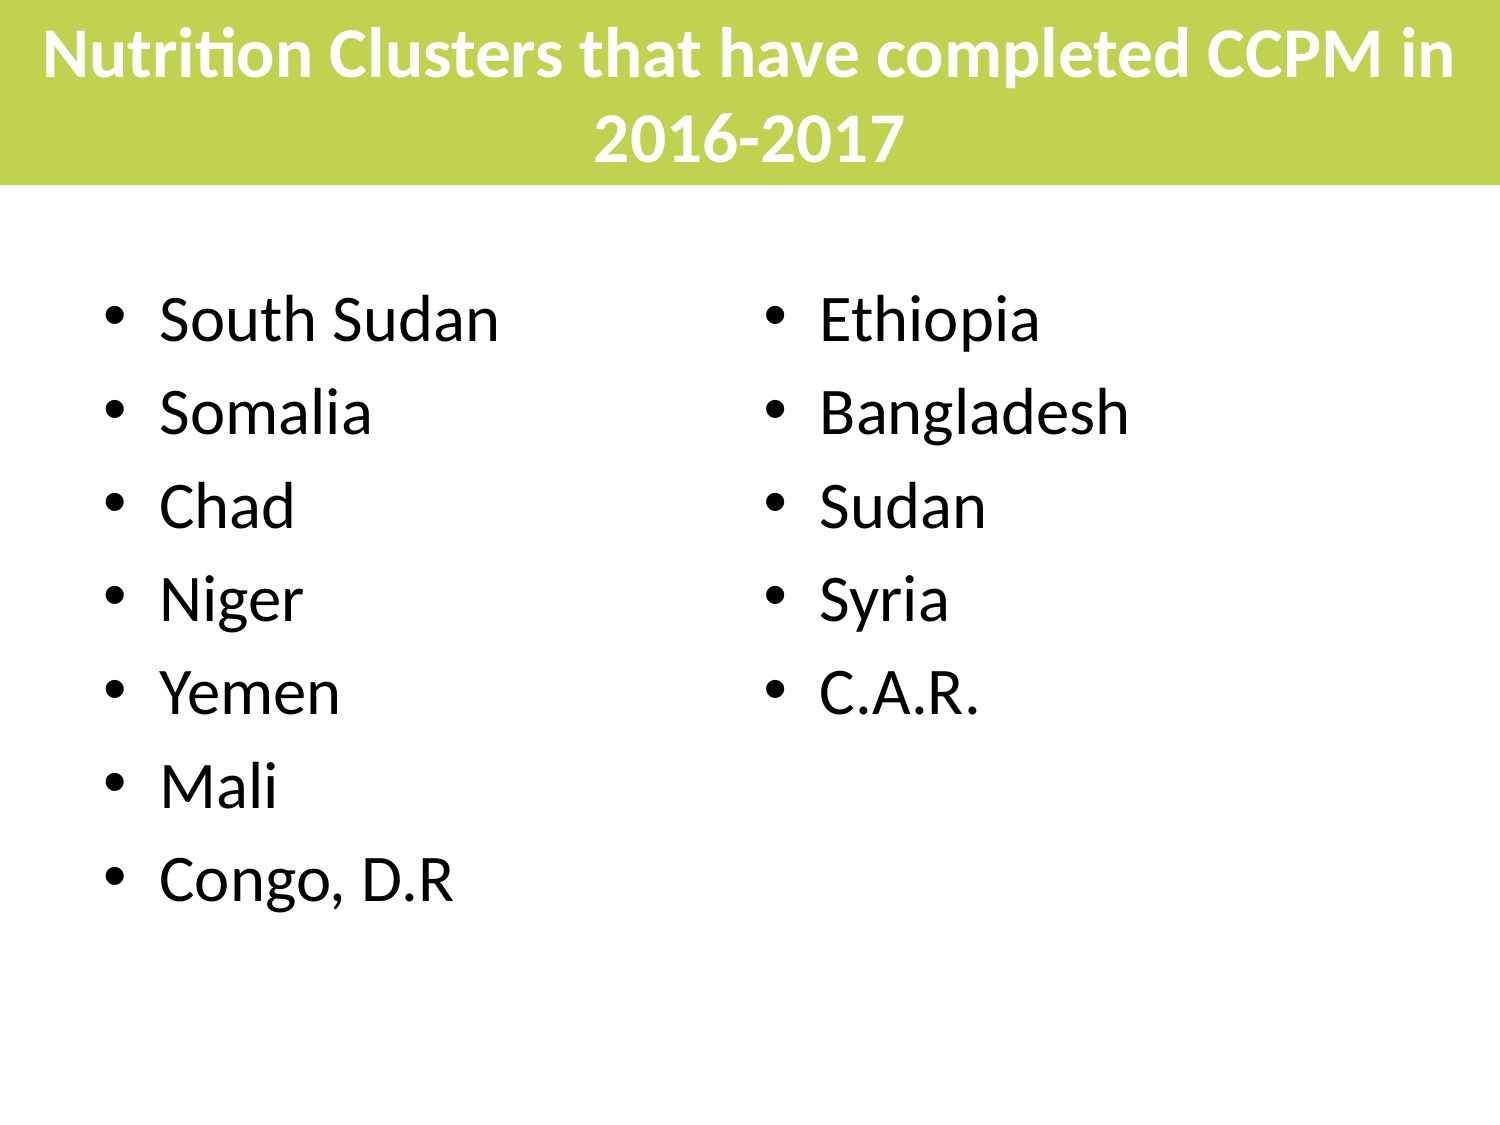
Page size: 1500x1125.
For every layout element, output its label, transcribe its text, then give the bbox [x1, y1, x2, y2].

text_box South Sudan Somalia Chad Niger Yemen Mali Congo, D.R Ethiopia Bangladesh Sudan Syria C.A.R. [88, 267, 1439, 1010]
title Nutrition Clusters that have completed CCPM in 2016-2017 [0, 0, 1500, 186]
